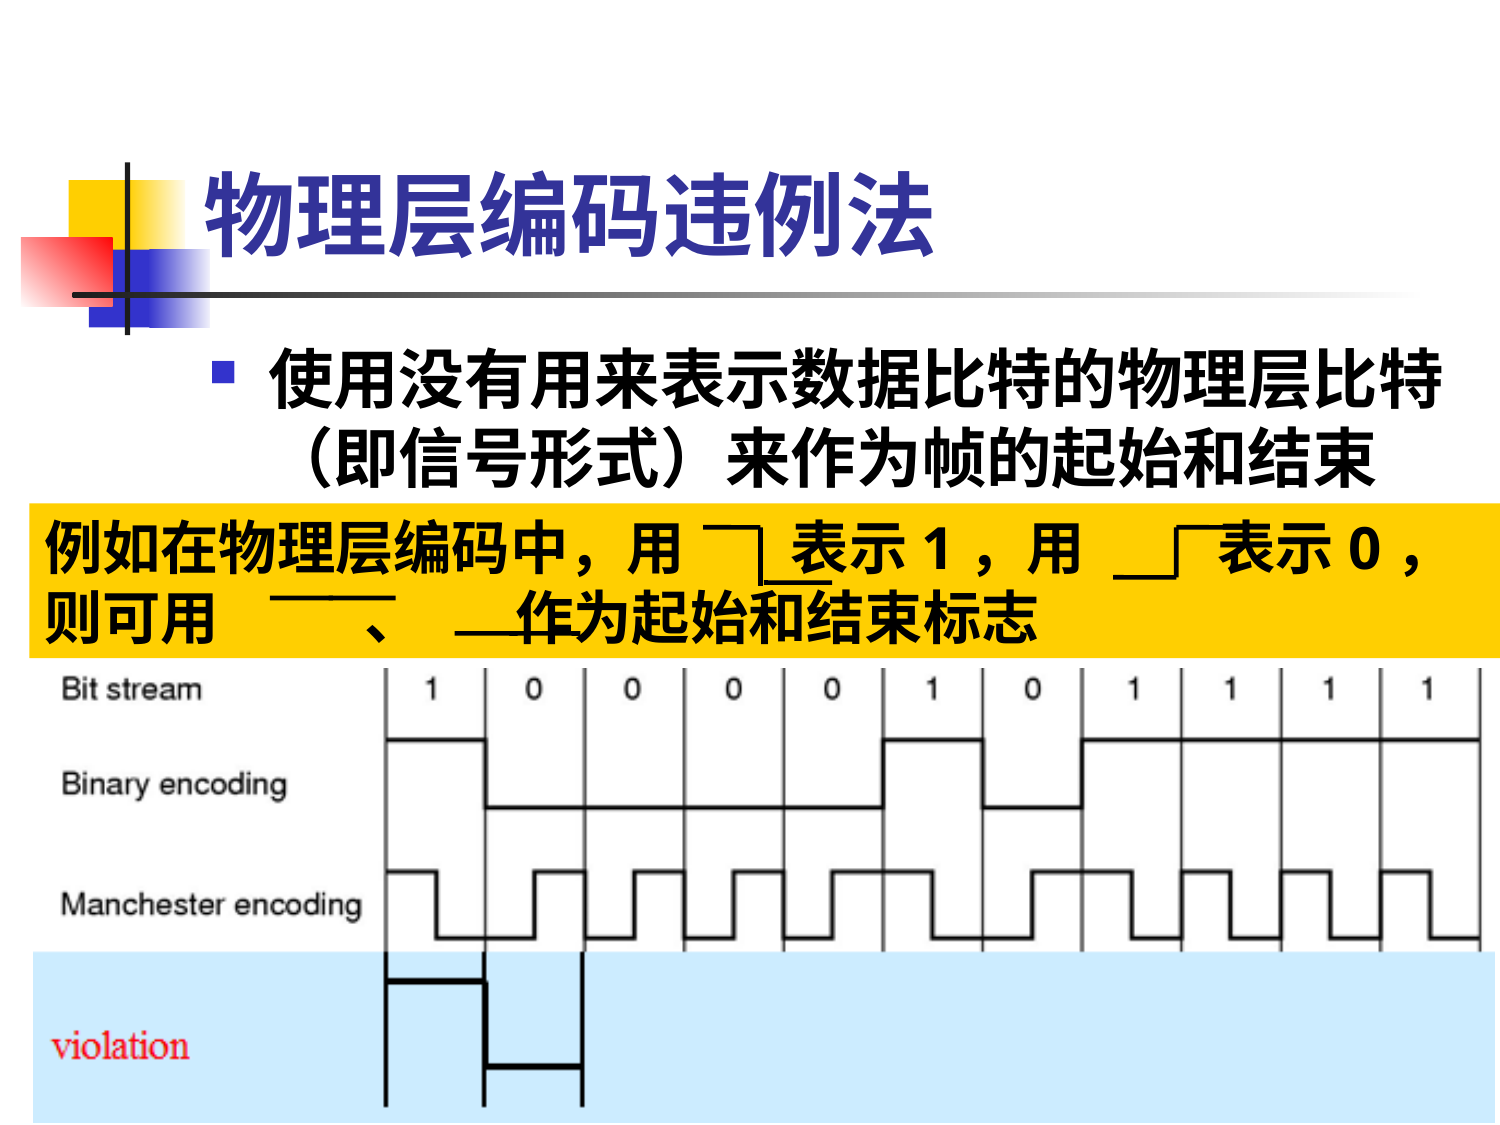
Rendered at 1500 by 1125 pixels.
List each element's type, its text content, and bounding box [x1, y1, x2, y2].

list 使用没有用来表示数据比特的物理层比特（即信号形式）来作为帧的起始和结束 [193, 331, 1469, 503]
picture [32, 668, 1495, 1123]
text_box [1112, 527, 1244, 578]
text_box 例如在物理层编码中，用 表示1，用 表示0，则可用 、 作为起始和结束标志 [29, 503, 1500, 659]
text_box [702, 527, 833, 587]
title 物理层编码违例法 [188, 35, 1468, 275]
